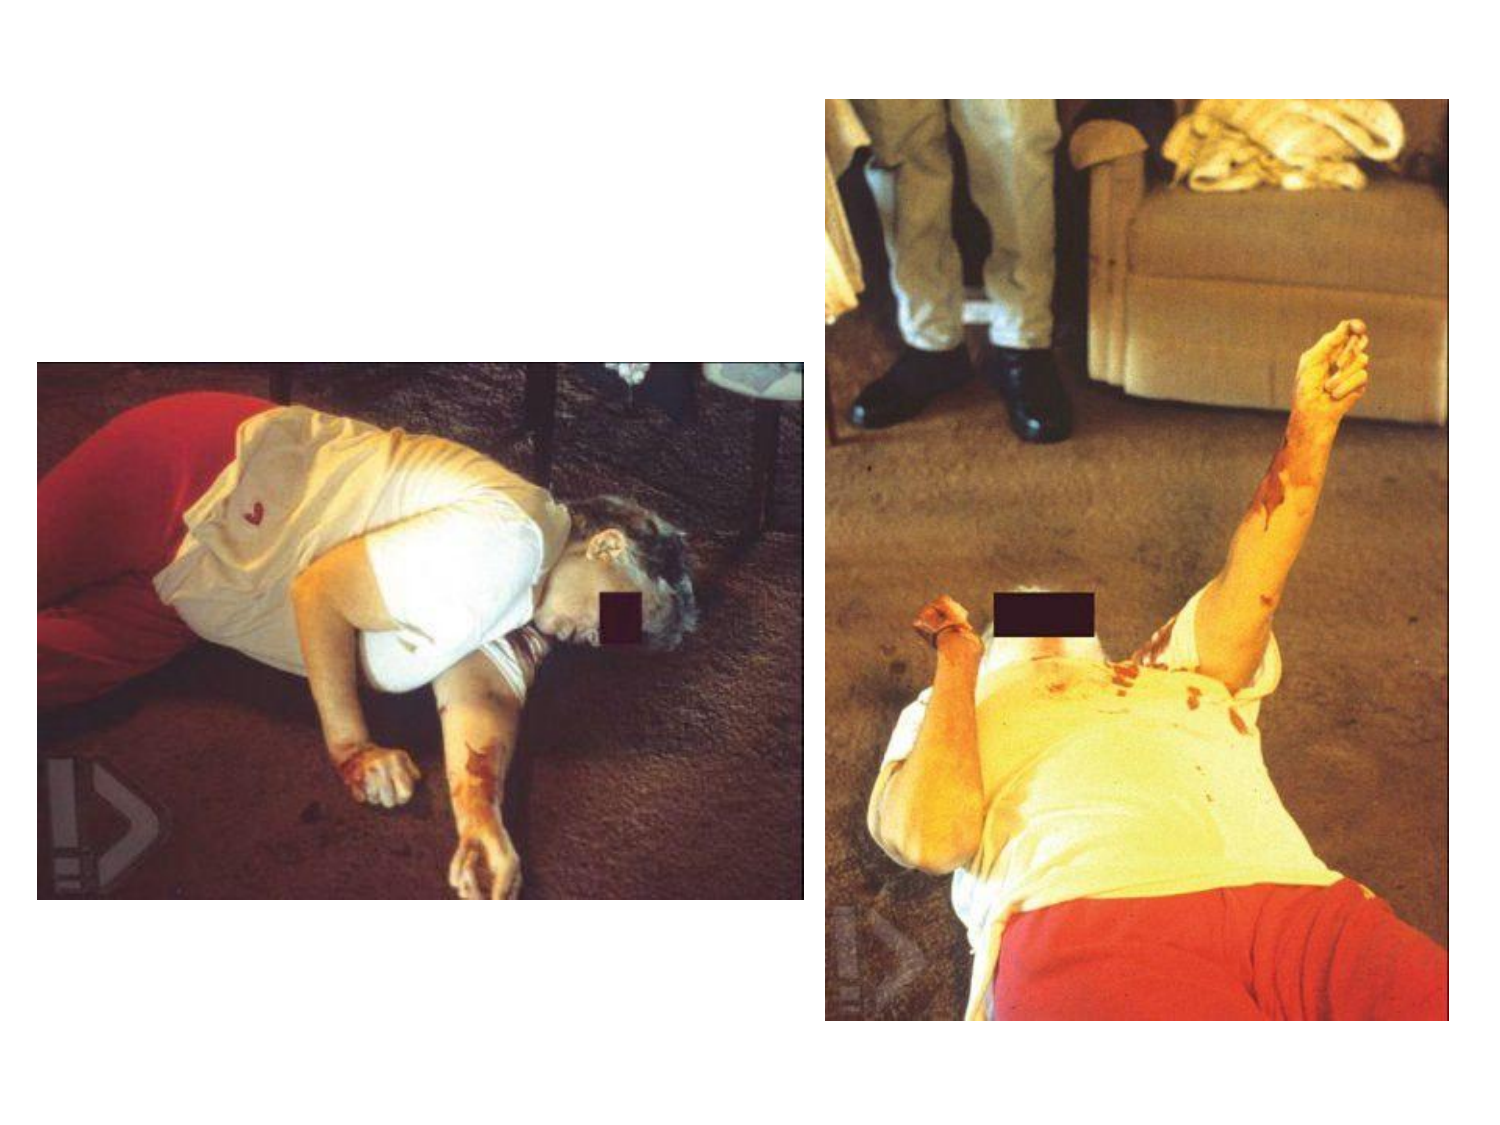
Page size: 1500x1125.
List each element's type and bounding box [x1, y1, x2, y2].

picture [824, 99, 1449, 1021]
picture [37, 362, 804, 901]
